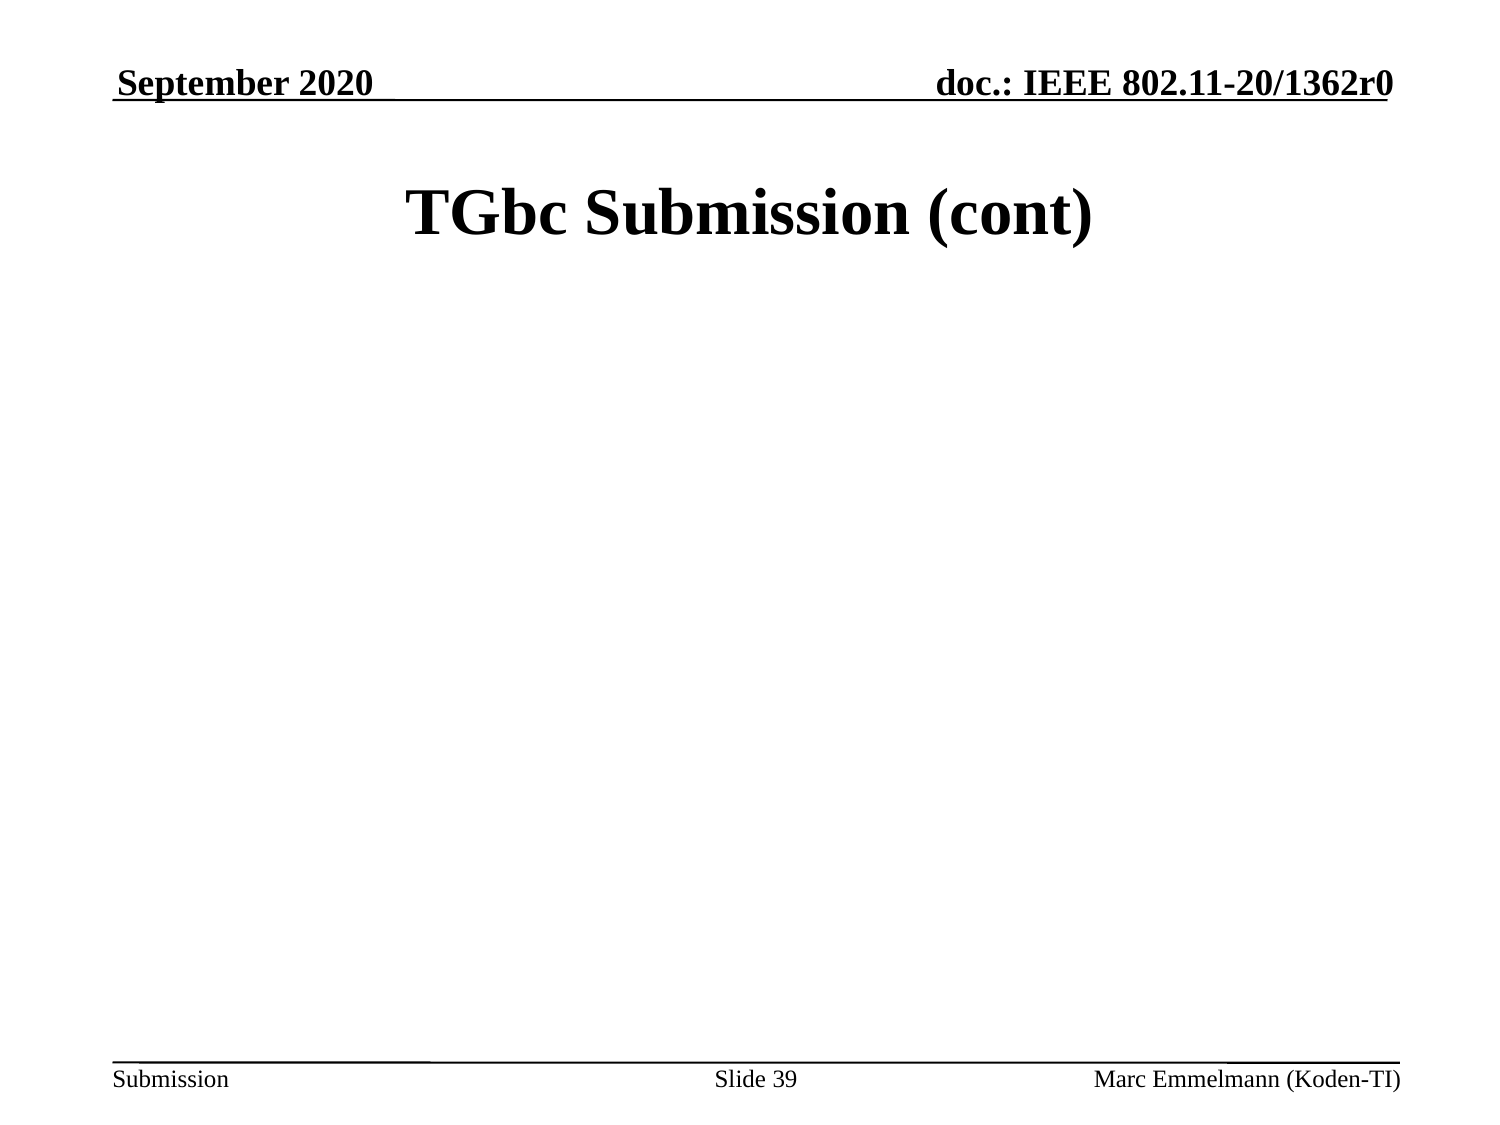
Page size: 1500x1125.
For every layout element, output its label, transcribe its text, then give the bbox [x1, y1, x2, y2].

footer Marc Emmelmann (Koden-TI) [1007, 1061, 1402, 1093]
slide_number Slide 39 [712, 1061, 800, 1123]
title TGbc Submission (cont) [112, 111, 1388, 303]
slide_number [116, 58, 507, 104]
